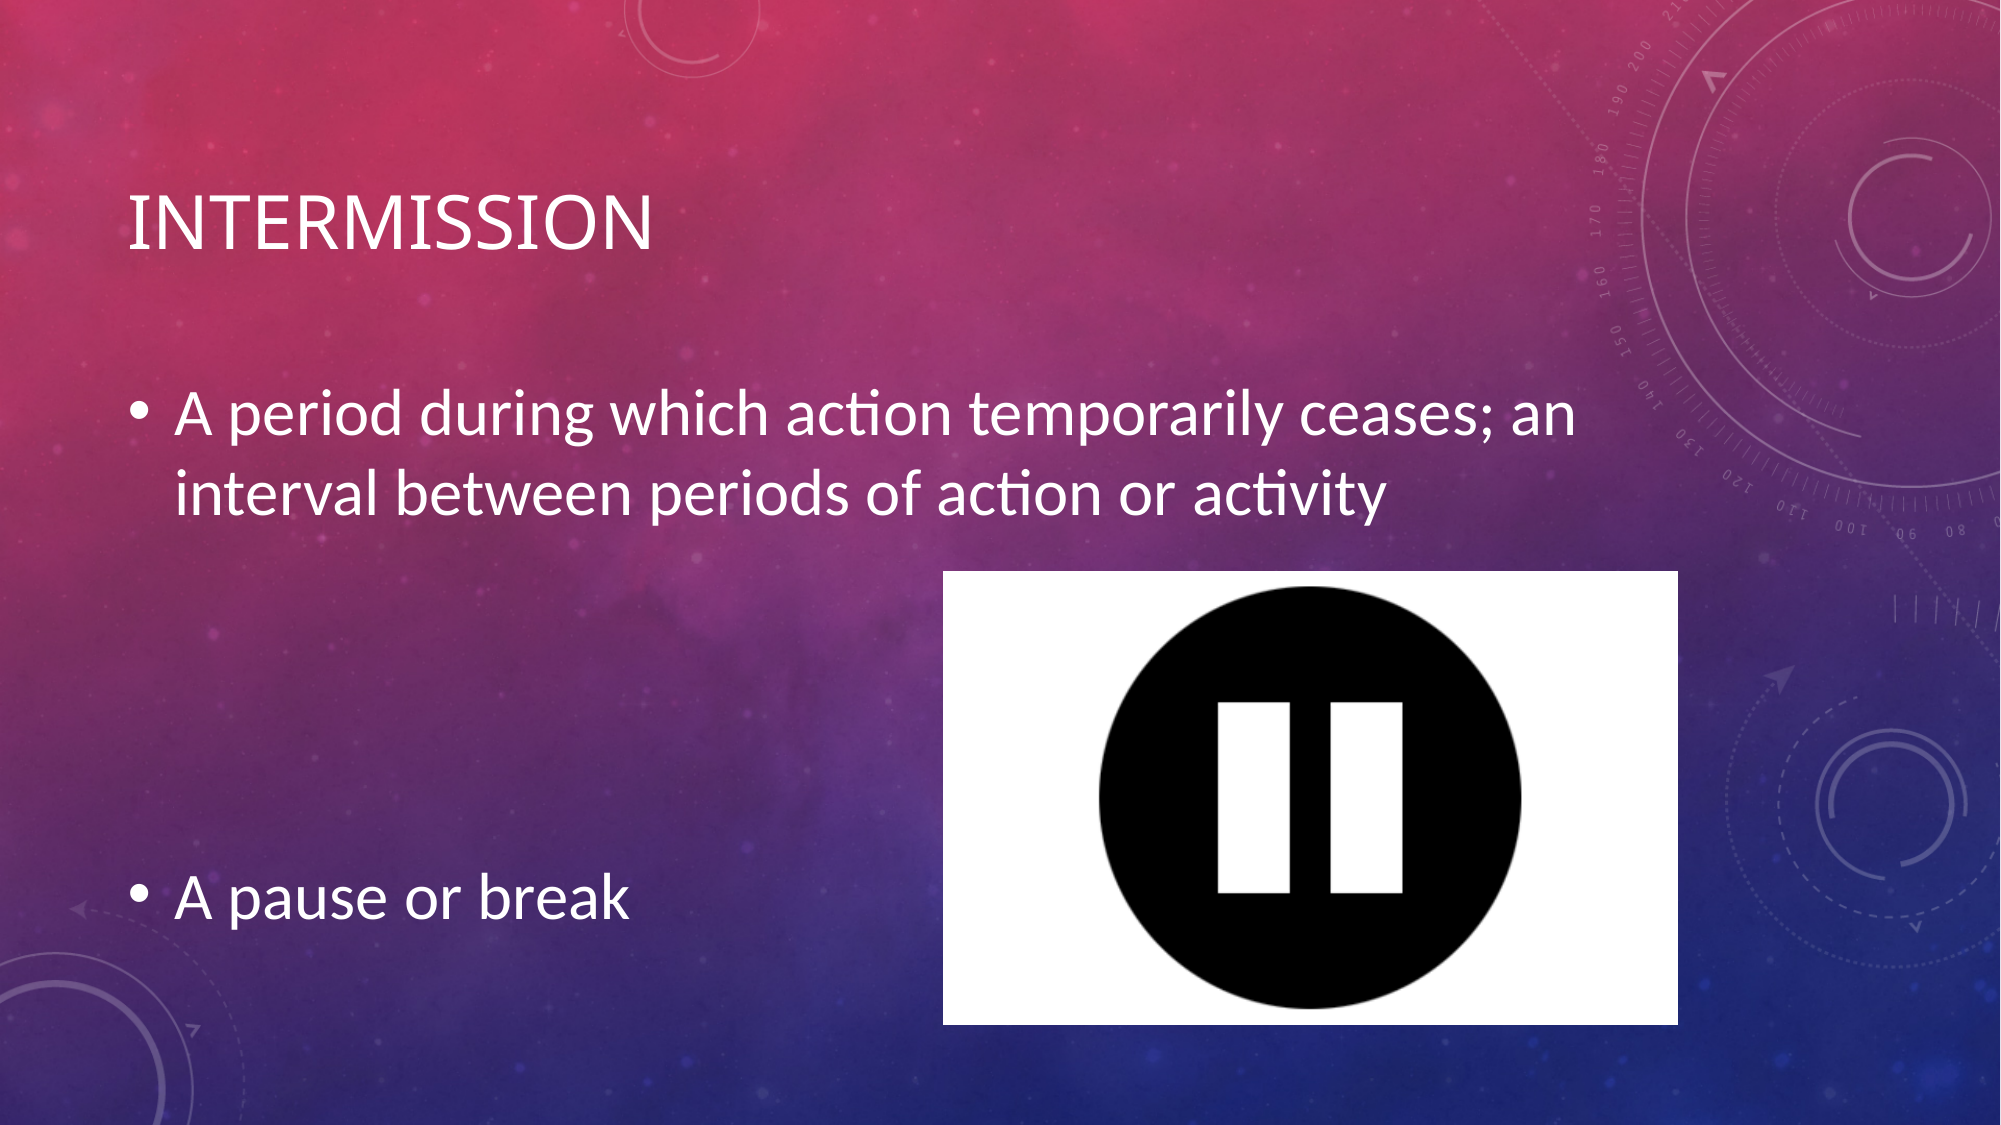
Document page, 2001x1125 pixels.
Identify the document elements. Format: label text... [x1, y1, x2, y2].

picture [0, 0, 2001, 1125]
list A period during which action temporarily ceases; an interval between periods of action or activity A pause or break [112, 351, 1775, 950]
title intermission [112, 99, 1775, 339]
